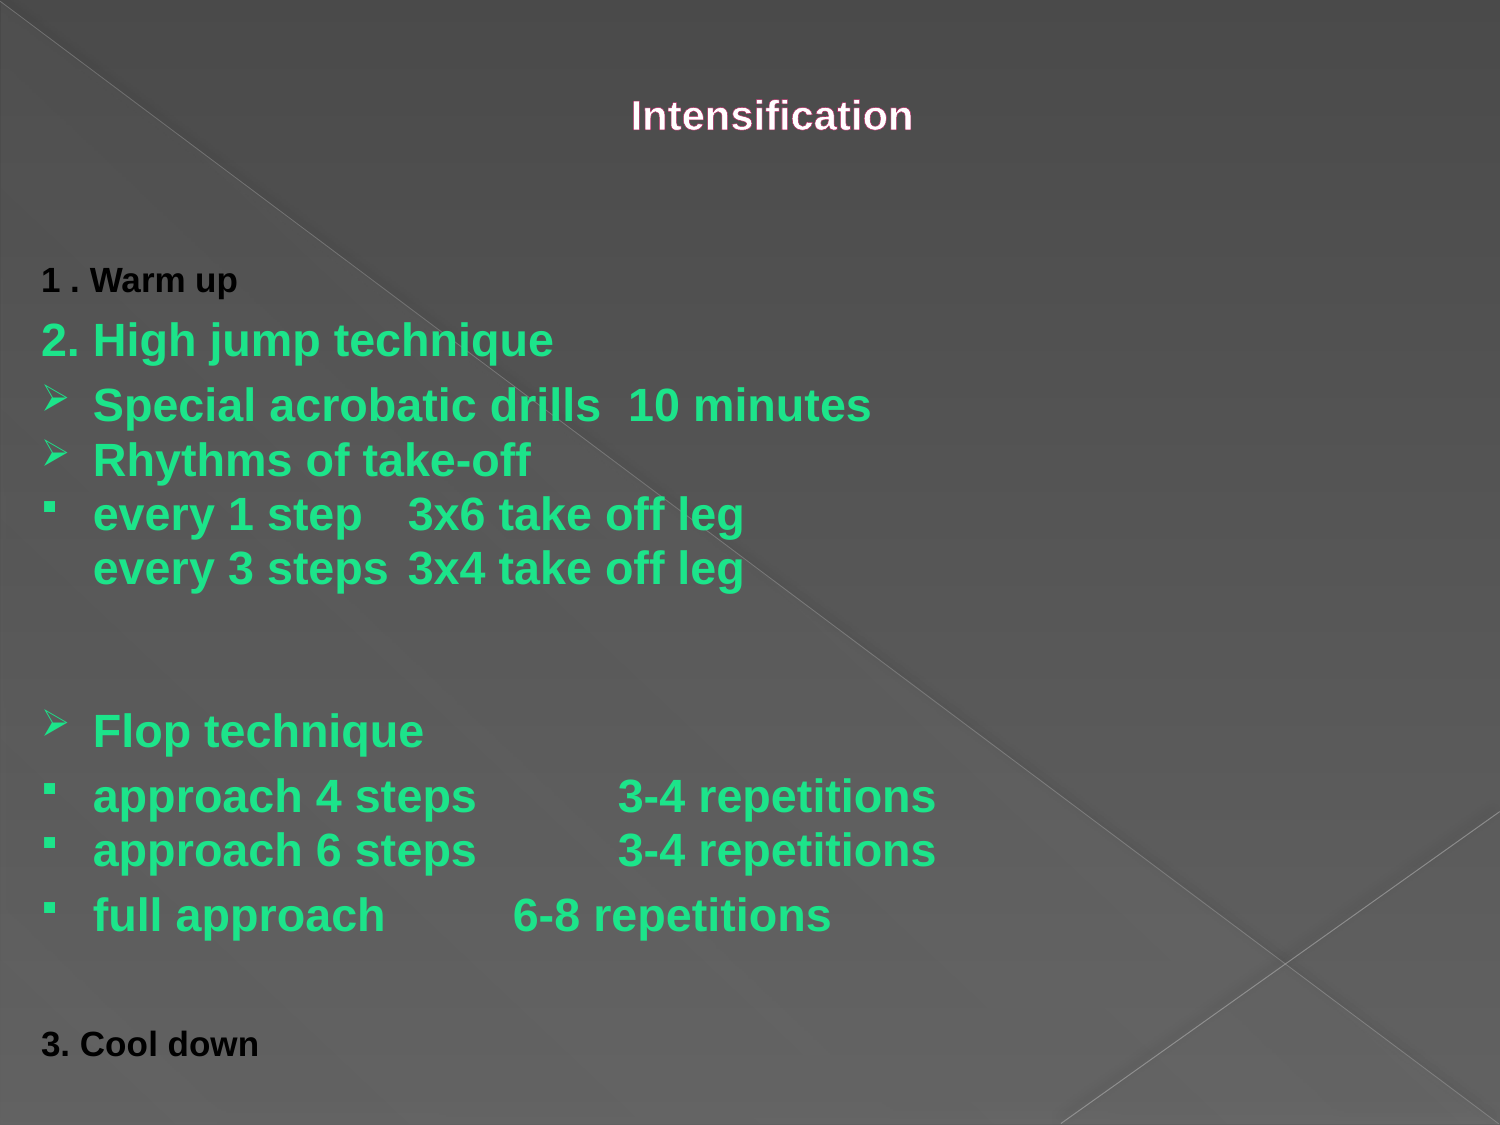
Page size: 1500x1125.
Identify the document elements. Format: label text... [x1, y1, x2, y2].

title Intensification [0, 0, 1500, 197]
list 1 . Warm up 2. High jump technique Special acrobatic drills 10 minutes Rhythms of take-off every 1 step 3x6 take off leg every 3 steps 3x4 take off leg Flop technique approach 4 steps 3-4 repetitions approach 6 steps 3-4 repetitions full approach 6-8 repetitions 3. Cool down [17, 255, 1500, 1125]
